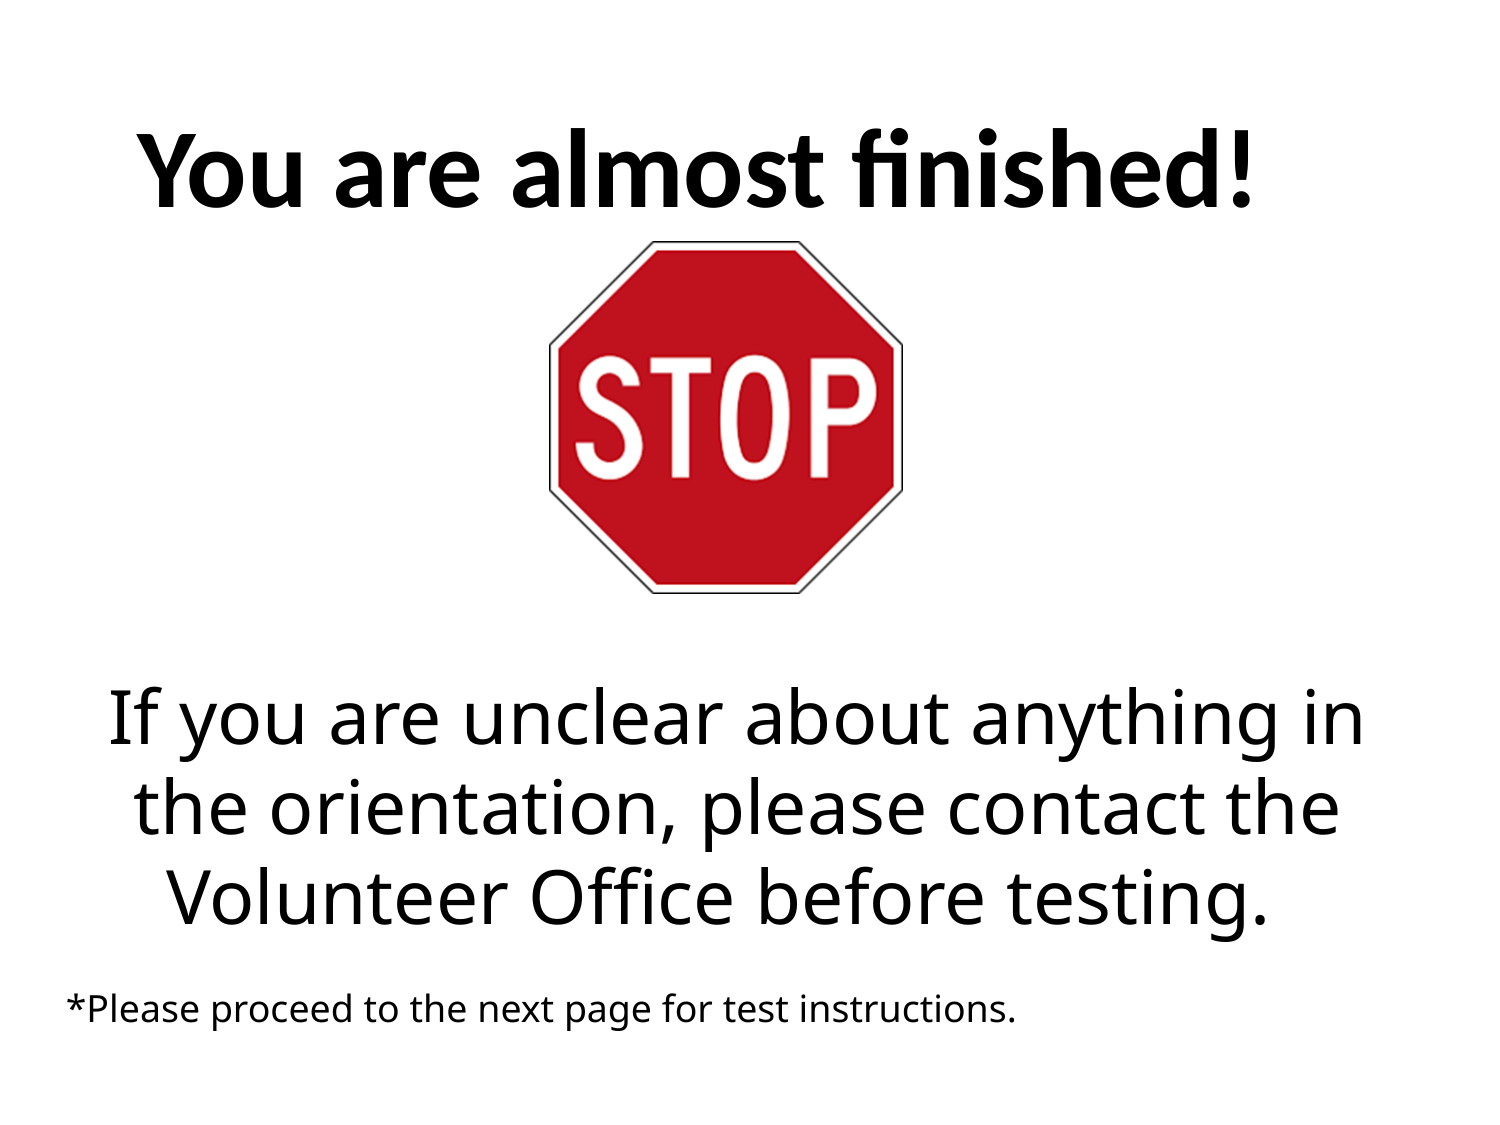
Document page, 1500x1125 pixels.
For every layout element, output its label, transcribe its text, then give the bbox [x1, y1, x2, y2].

text_box If you are unclear about anything in the orientation, please contact the Volunteer Office before testing. *Please proceed to the next page for test instructions. [37, 662, 1425, 1038]
text_box You are almost finished! [74, 87, 1350, 238]
picture [549, 241, 903, 594]
